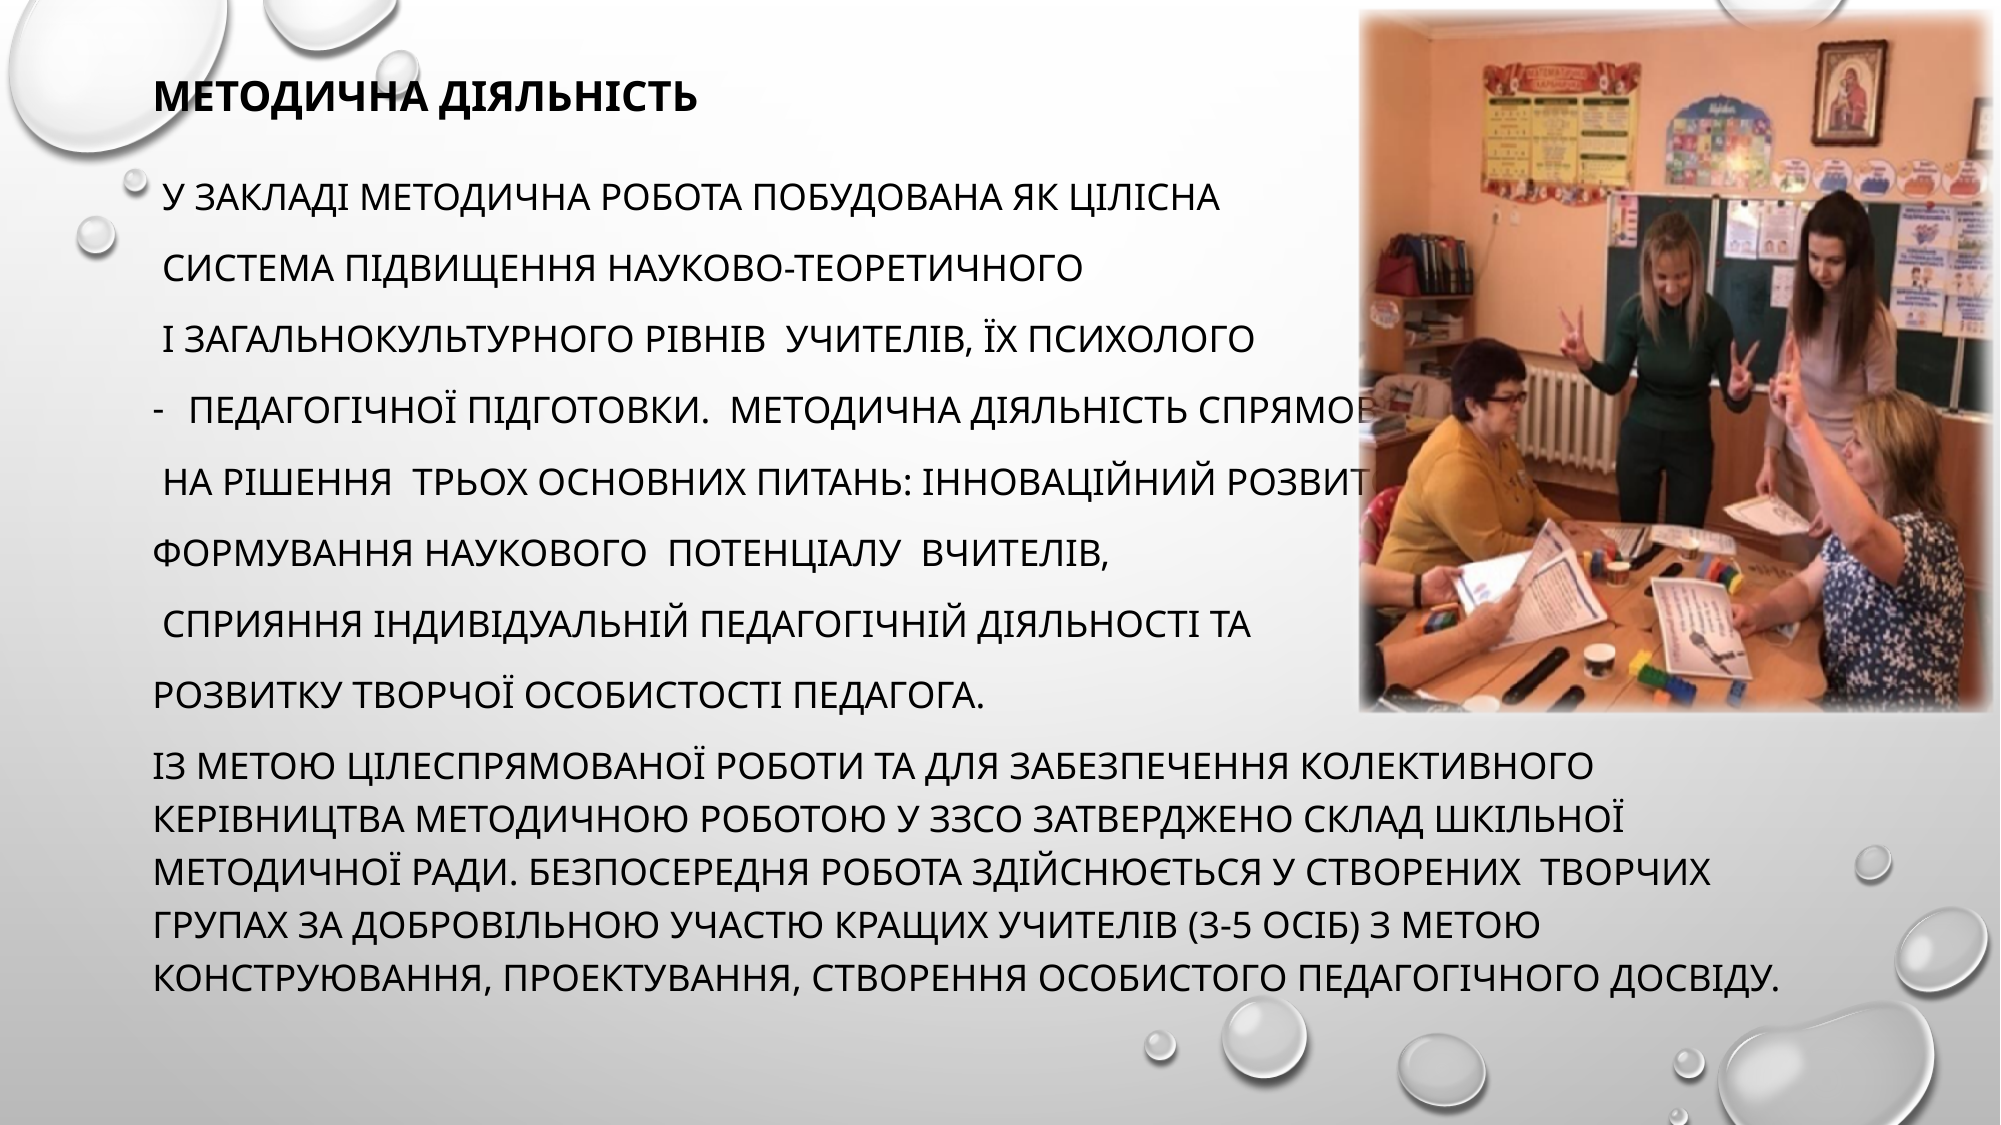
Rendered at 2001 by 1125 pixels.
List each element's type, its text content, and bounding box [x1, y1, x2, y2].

picture [0, 0, 2000, 1125]
title Методична діяльність [137, 59, 1227, 136]
list У закладі методична робота побудована як цілісна система підвищення науково-теоретичного і загальнокультурного рівнів учителів, їх психолого педагогічної підготовки. Методична діяльність спрямована на рішення трьох основних питань: інноваційний розвиток школи, Формування наукового потенціалу вчителів, сприяння індивідуальній педагогічній діяльності та розвитку творчої особистості педагога. Із метою цілеспрямованої роботи та для забезпечення колективного керівництва методичною роботою у ЗЗСО затверджено склад шкільної методичної ради. Безпосередня робота здійснюється у створених творчих групах за добровільною участю кращих учителів (3-5 осіб) з метою конструювання, проектування, створення особистого педагогічного досвіду. [137, 157, 1863, 1014]
